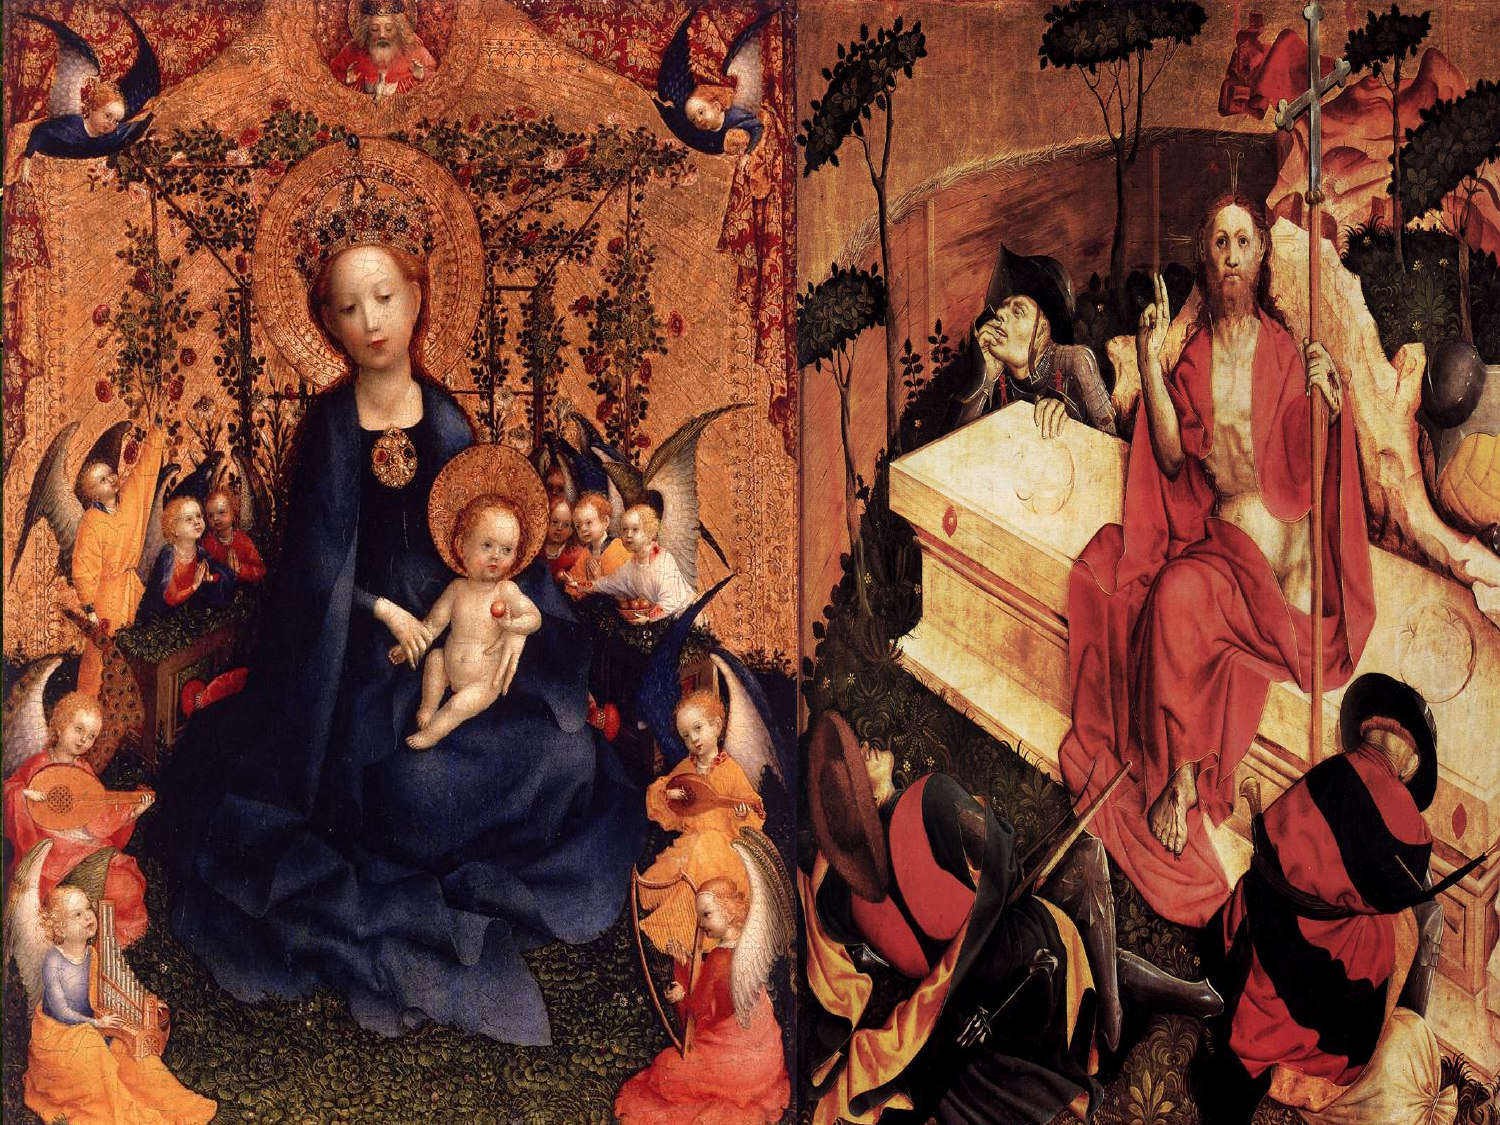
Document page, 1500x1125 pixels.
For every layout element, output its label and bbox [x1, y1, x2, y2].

list [3, 0, 794, 1125]
list [796, 0, 1500, 1125]
